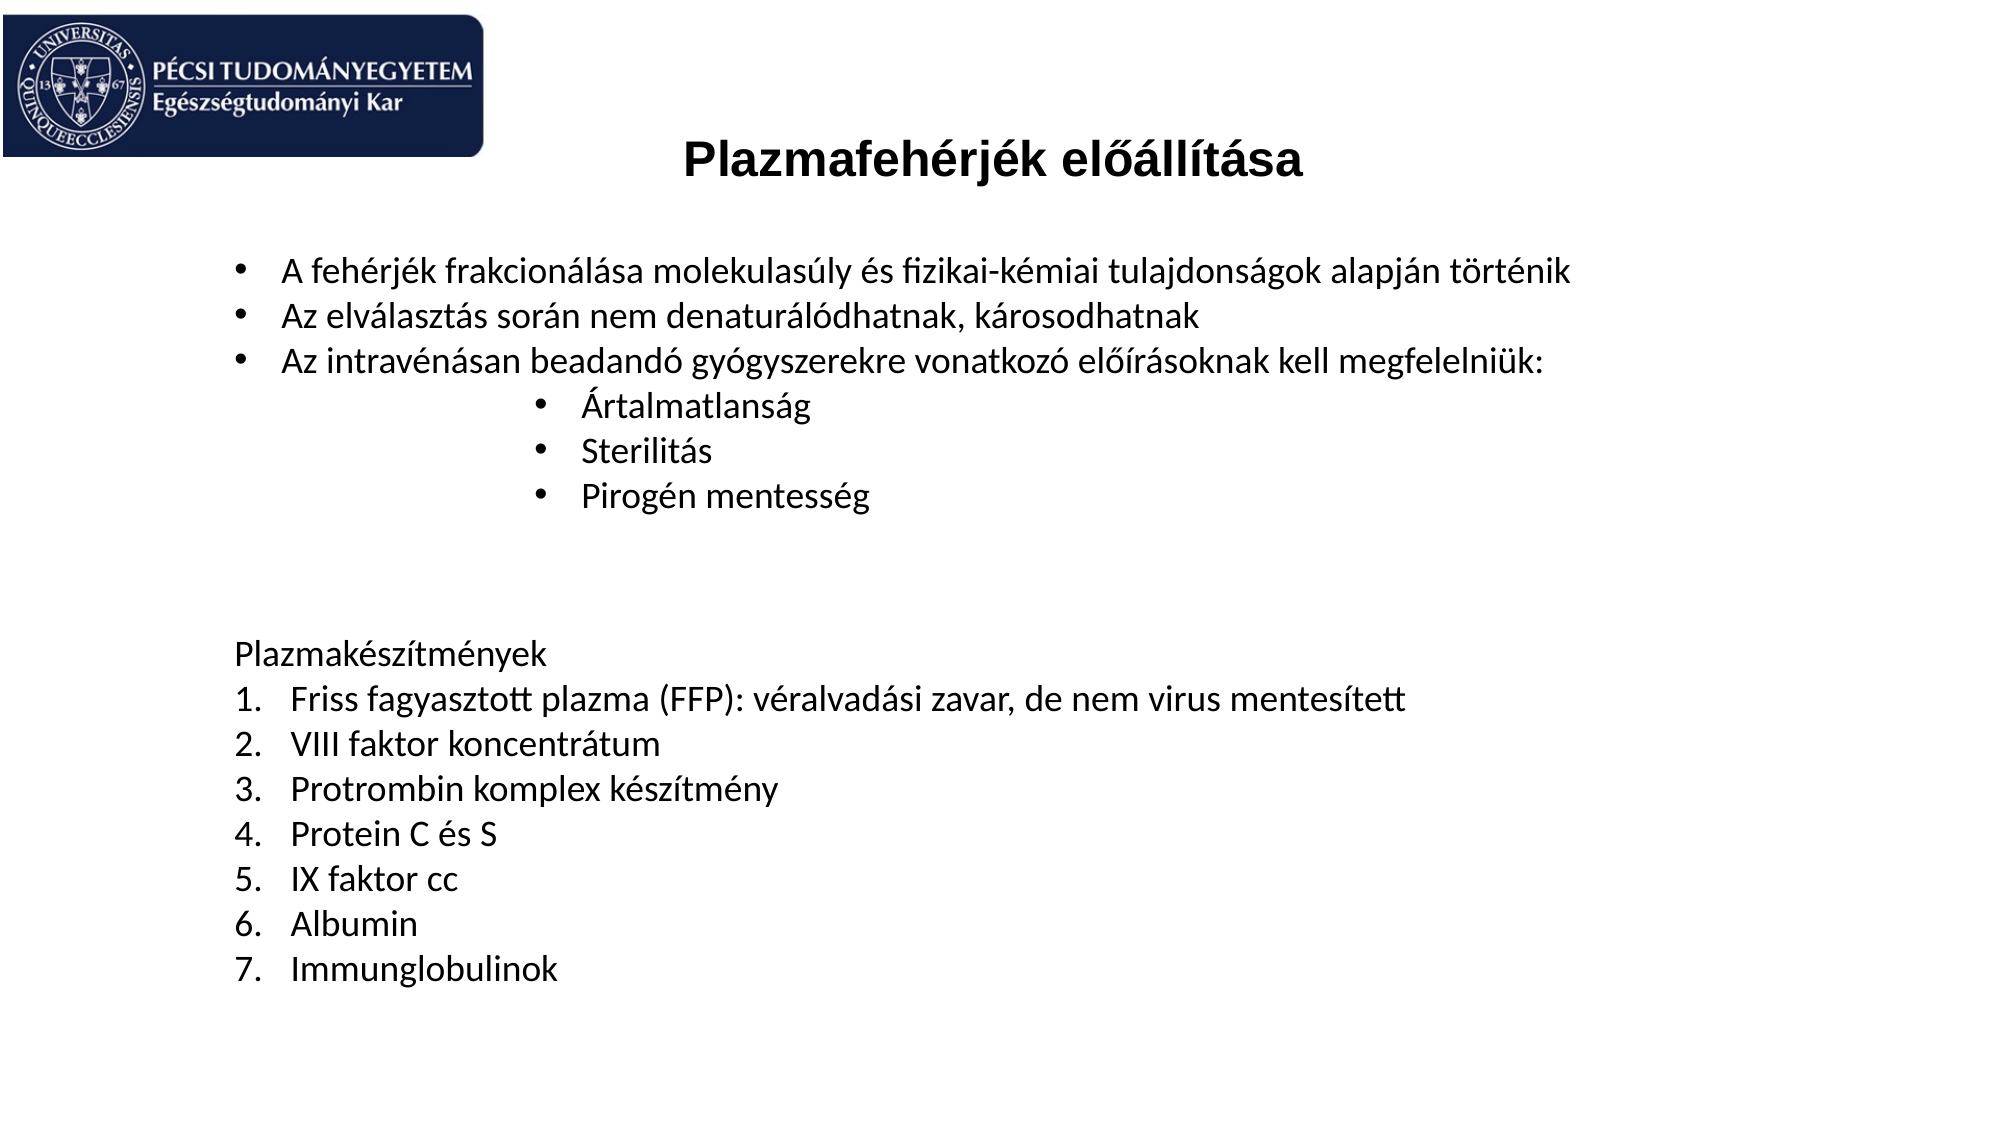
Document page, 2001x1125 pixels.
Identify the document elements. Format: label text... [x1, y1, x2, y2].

picture [0, 0, 486, 157]
text_box Plazmafehérjék előállítása [669, 118, 1319, 194]
text_box Plazmakészítmények Friss fagyasztott plazma (FFP): véralvadási zavar, de nem virus mentesített VIII faktor koncentrátum Protrombin komplex készítmény Protein C és S IX faktor cc Albumin Immunglobulinok [219, 621, 1423, 997]
text_box A fehérjék frakcionálása molekulasúly és fizikai-kémiai tulajdonságok alapján történik Az elválasztás során nem denaturálódhatnak, károsodhatnak Az intravénásan beadandó gyógyszerekre vonatkozó előírásoknak kell megfelelniük: Ártalmatlanság Sterilitás Pirogén mentesség [219, 238, 1587, 524]
